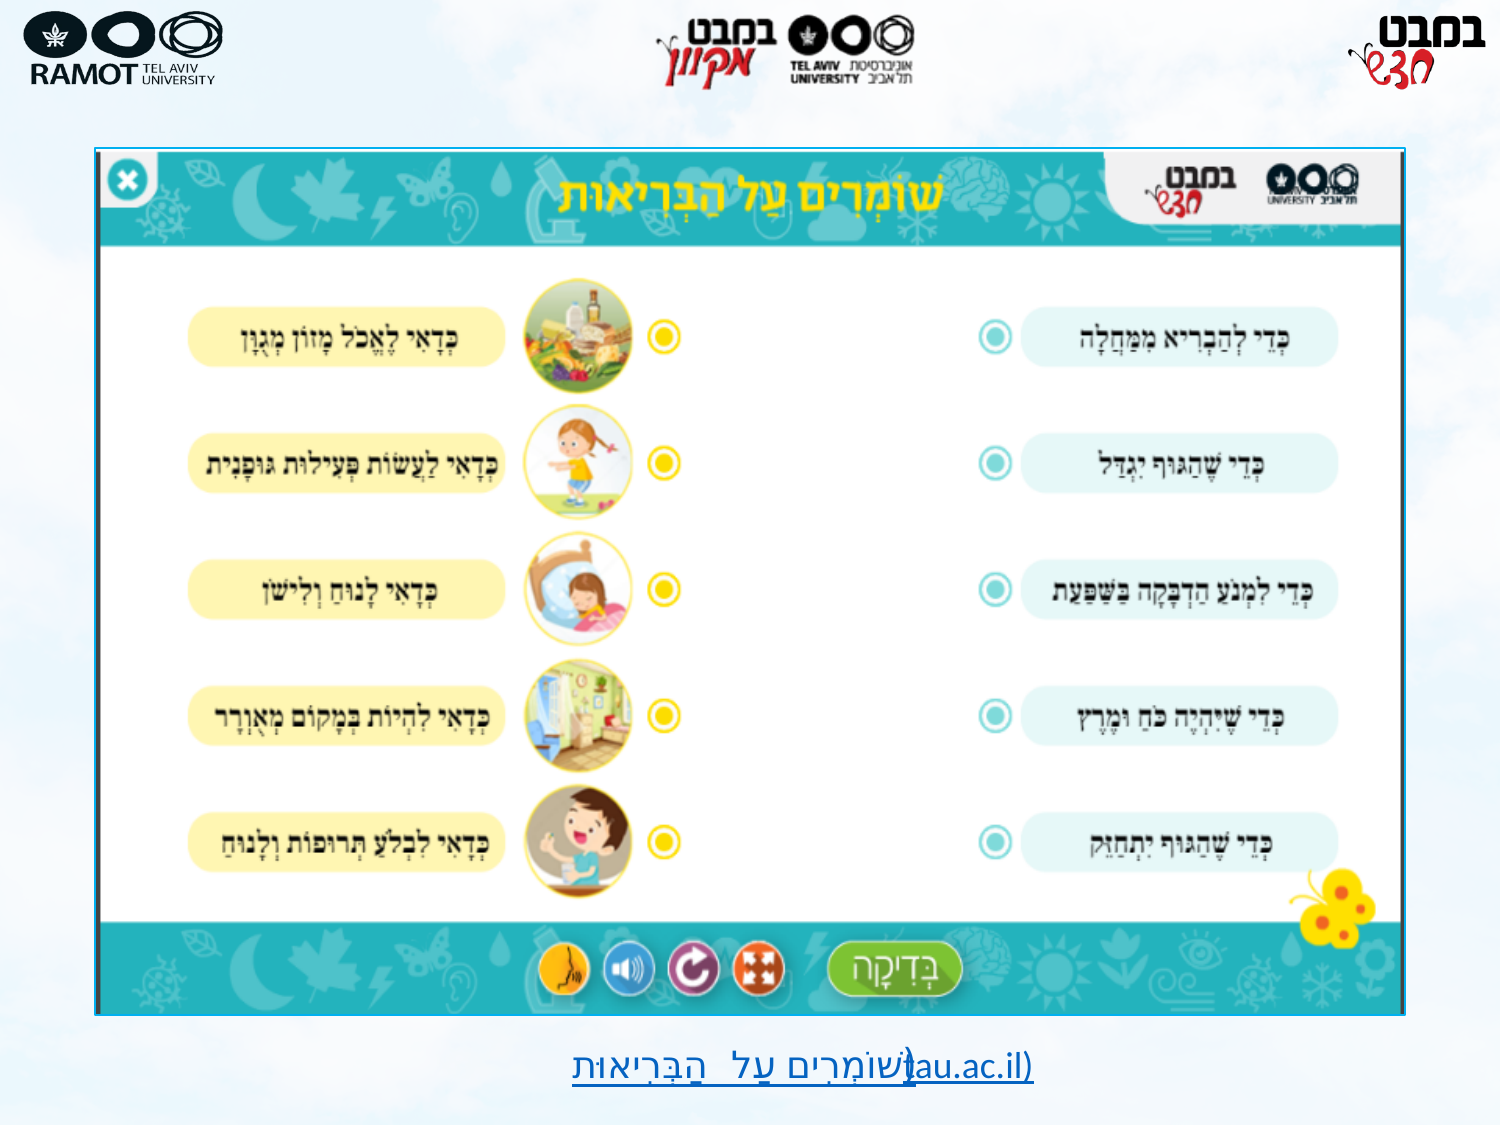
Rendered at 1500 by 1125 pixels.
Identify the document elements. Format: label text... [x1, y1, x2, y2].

picture [1347, 15, 1486, 90]
picture [644, 5, 933, 100]
picture [13, 1, 234, 93]
text_box שׁוֹמְרִים עַל הַבְּרִיאוּת)tau.ac.il) [557, 1033, 1308, 1098]
picture [97, 150, 1403, 1013]
